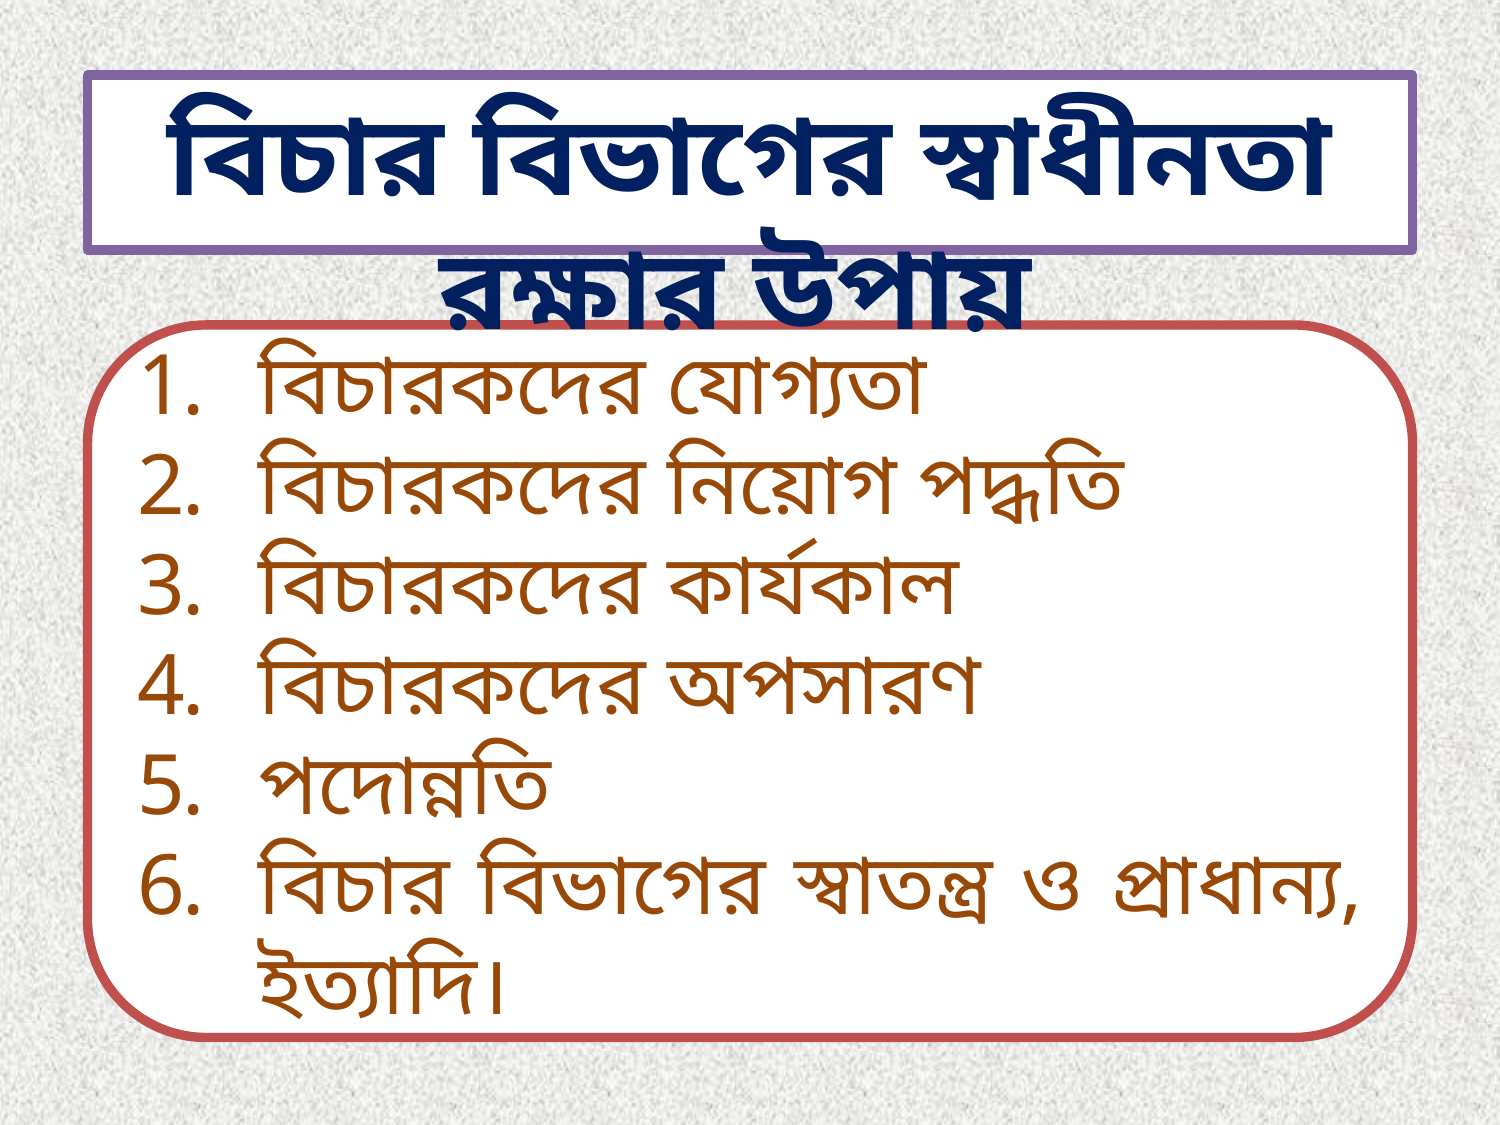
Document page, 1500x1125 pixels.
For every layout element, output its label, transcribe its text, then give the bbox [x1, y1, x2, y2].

picture [0, 0, 1500, 1125]
text_box বিচার বিভাগের স্বাধীনতা রক্ষার উপায় [85, 73, 1415, 252]
text_box বিচারকদের যোগ্যতা বিচারকদের নিয়োগ পদ্ধতি বিচারকদের কার্যকাল বিচারকদের অপসারণ পদোন্নতি বিচার বিভাগের স্বাতন্ত্র ও প্রাধান্য, ইত্যাদি। [85, 322, 1415, 1040]
